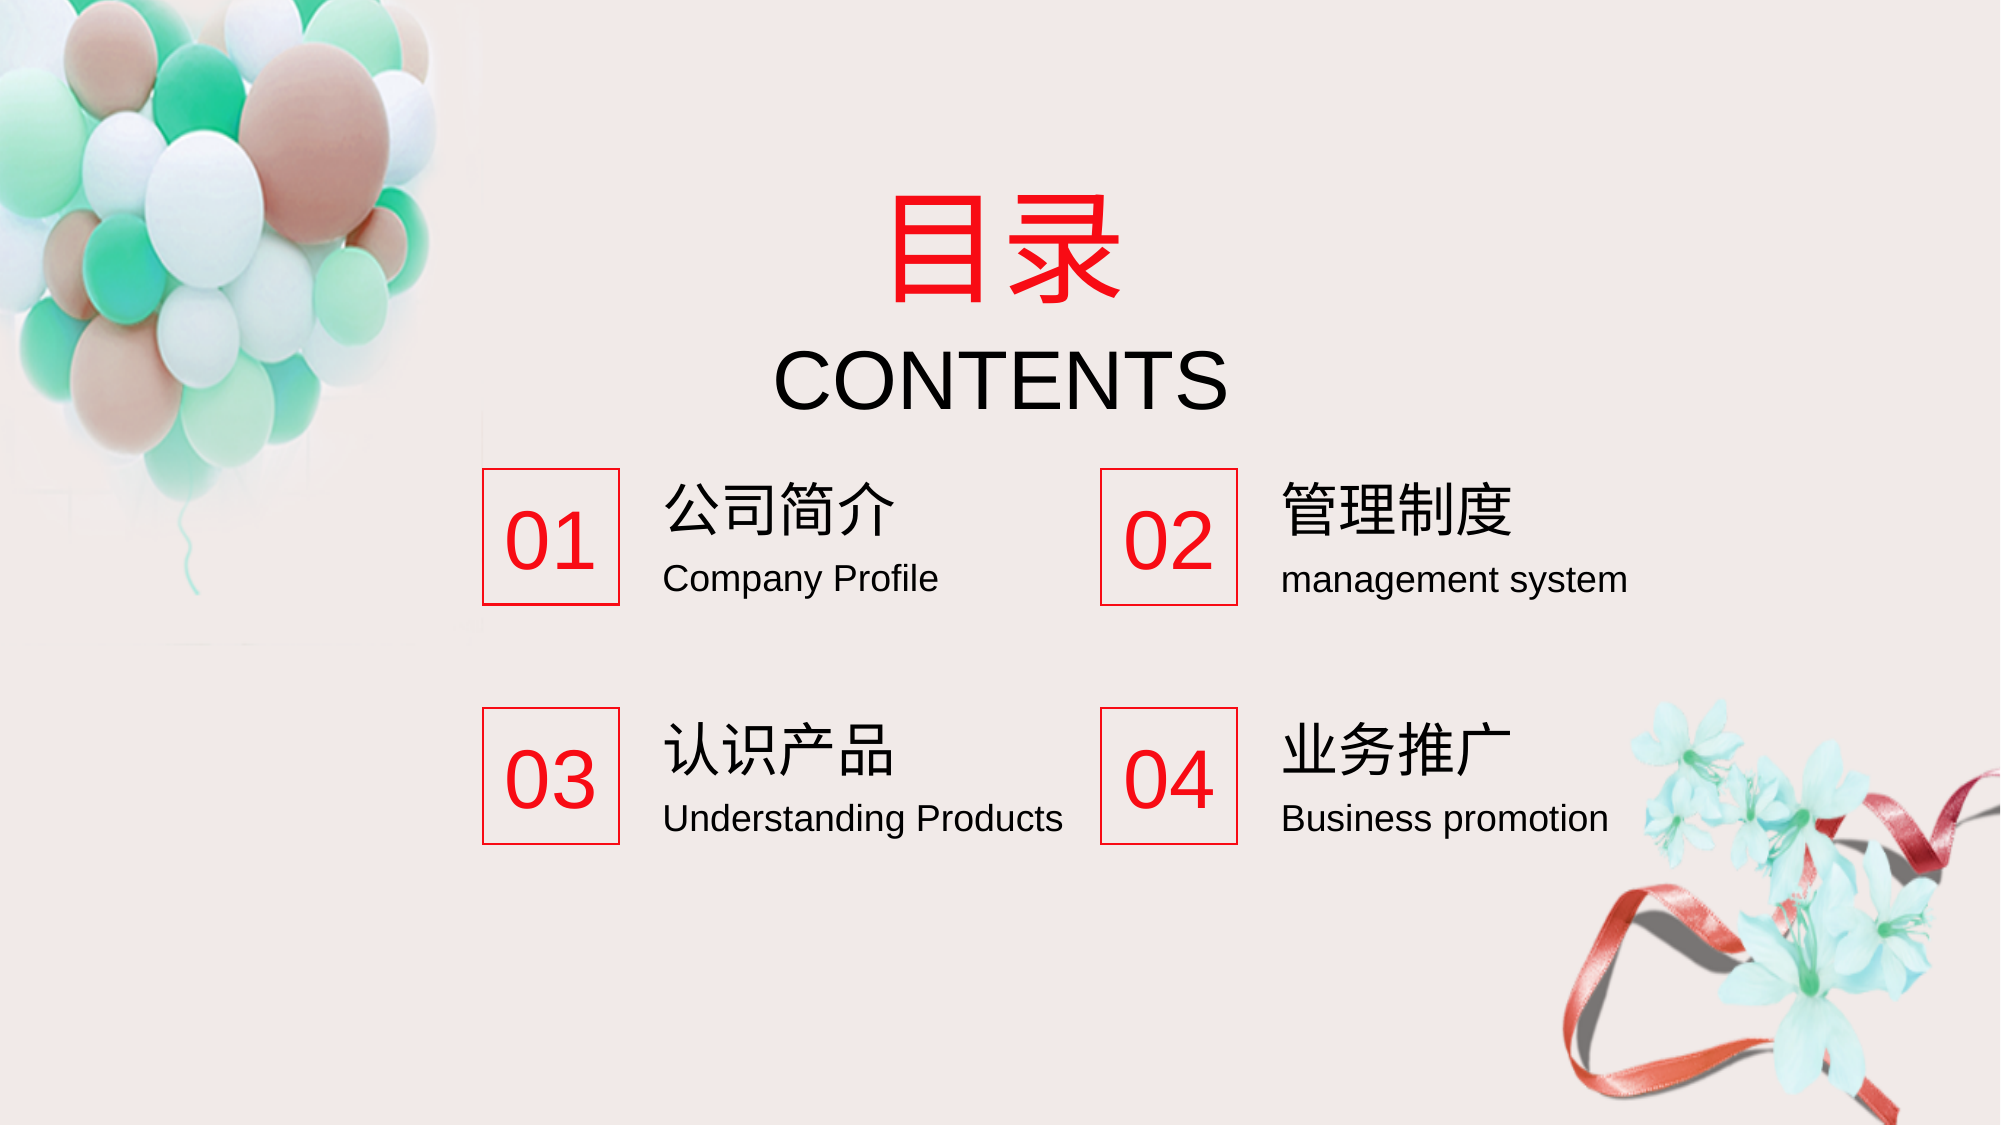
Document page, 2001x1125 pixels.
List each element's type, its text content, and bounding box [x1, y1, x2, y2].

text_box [1101, 465, 1765, 608]
picture [0, 0, 2001, 1125]
text_box CONTENTS [737, 318, 1267, 434]
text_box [483, 465, 1101, 608]
text_box 目录 [811, 160, 1192, 318]
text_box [483, 705, 1101, 848]
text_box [1101, 705, 1765, 848]
